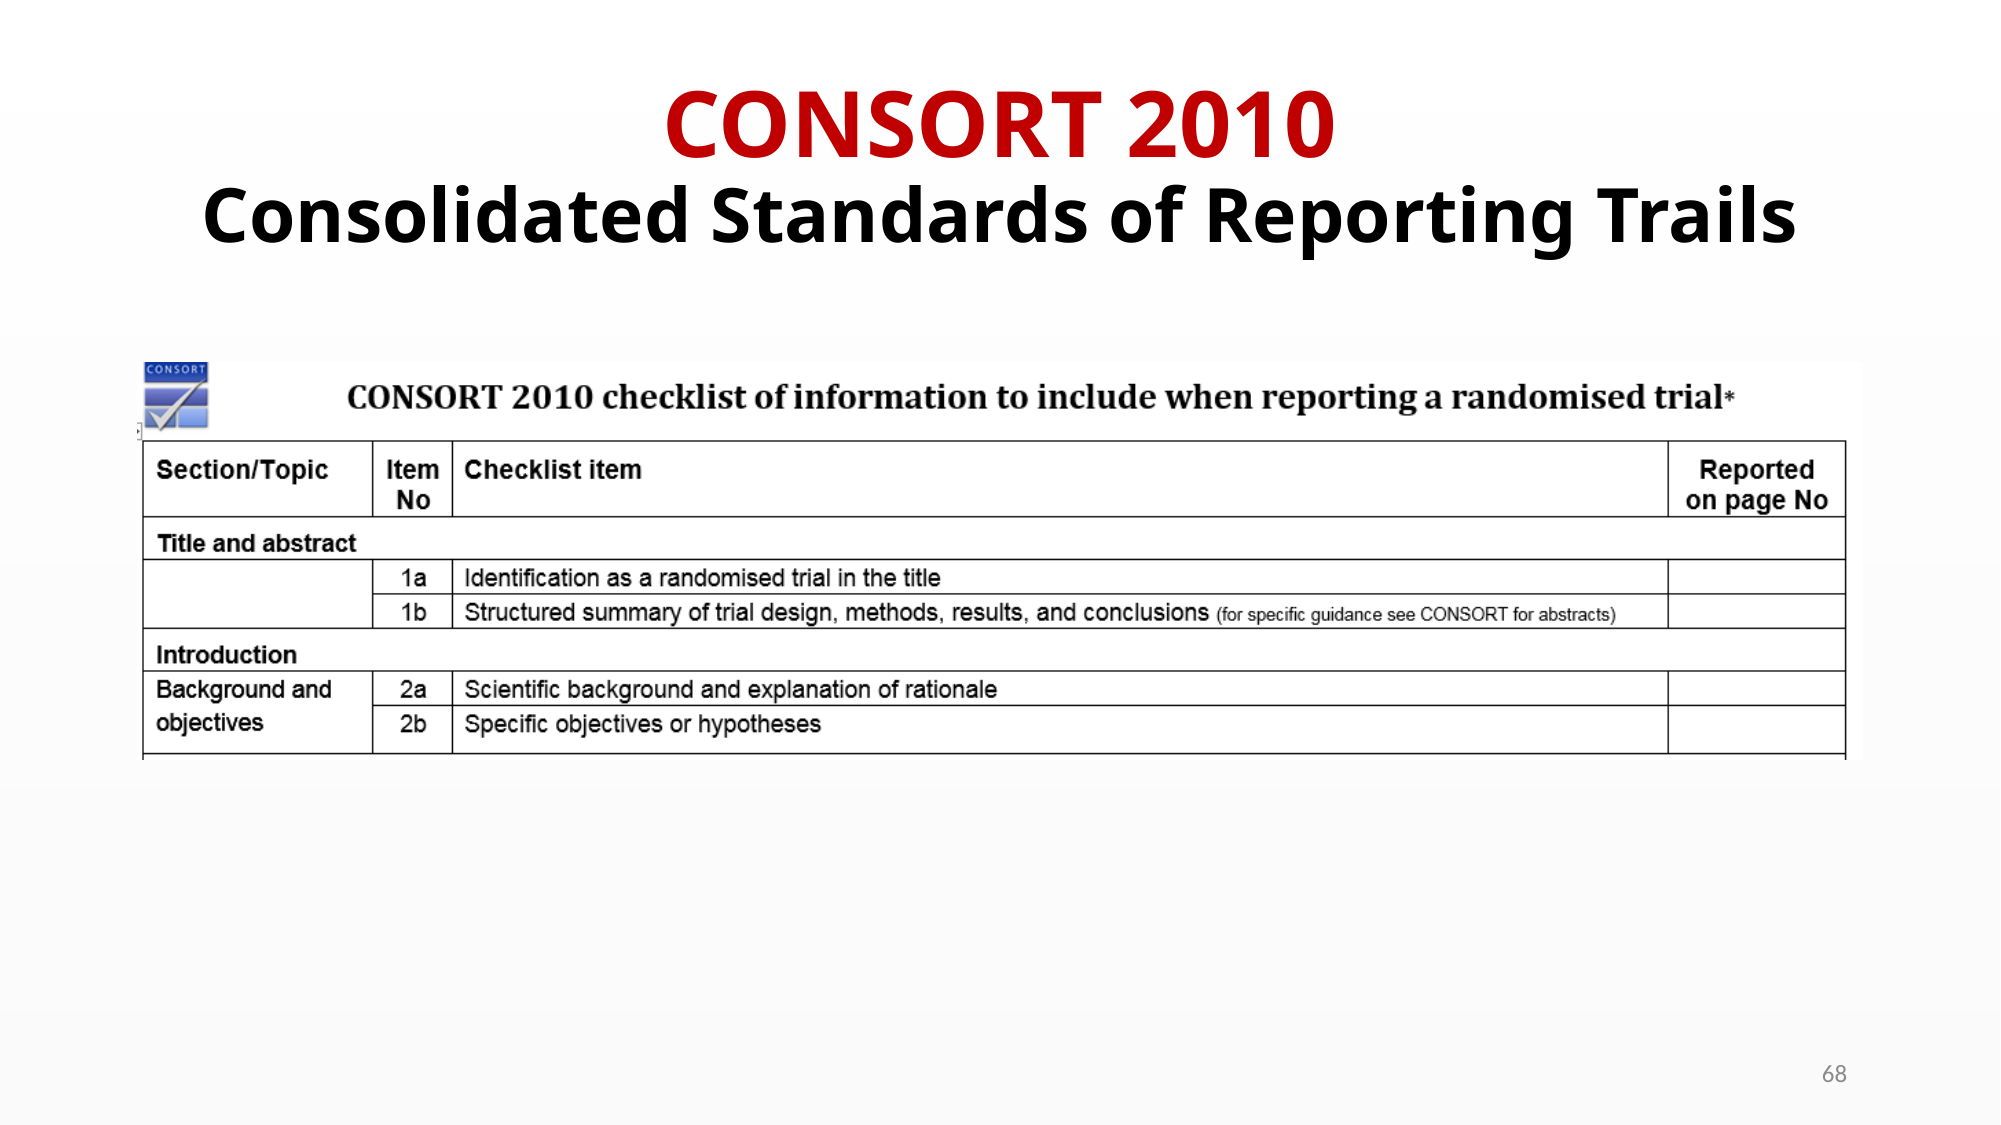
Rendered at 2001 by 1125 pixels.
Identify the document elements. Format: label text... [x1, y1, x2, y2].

title CONSORT 2010 Consolidated Standards of Reporting Trails [137, 59, 1863, 278]
slide_number 68 [1412, 1042, 1863, 1103]
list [137, 362, 1863, 760]
